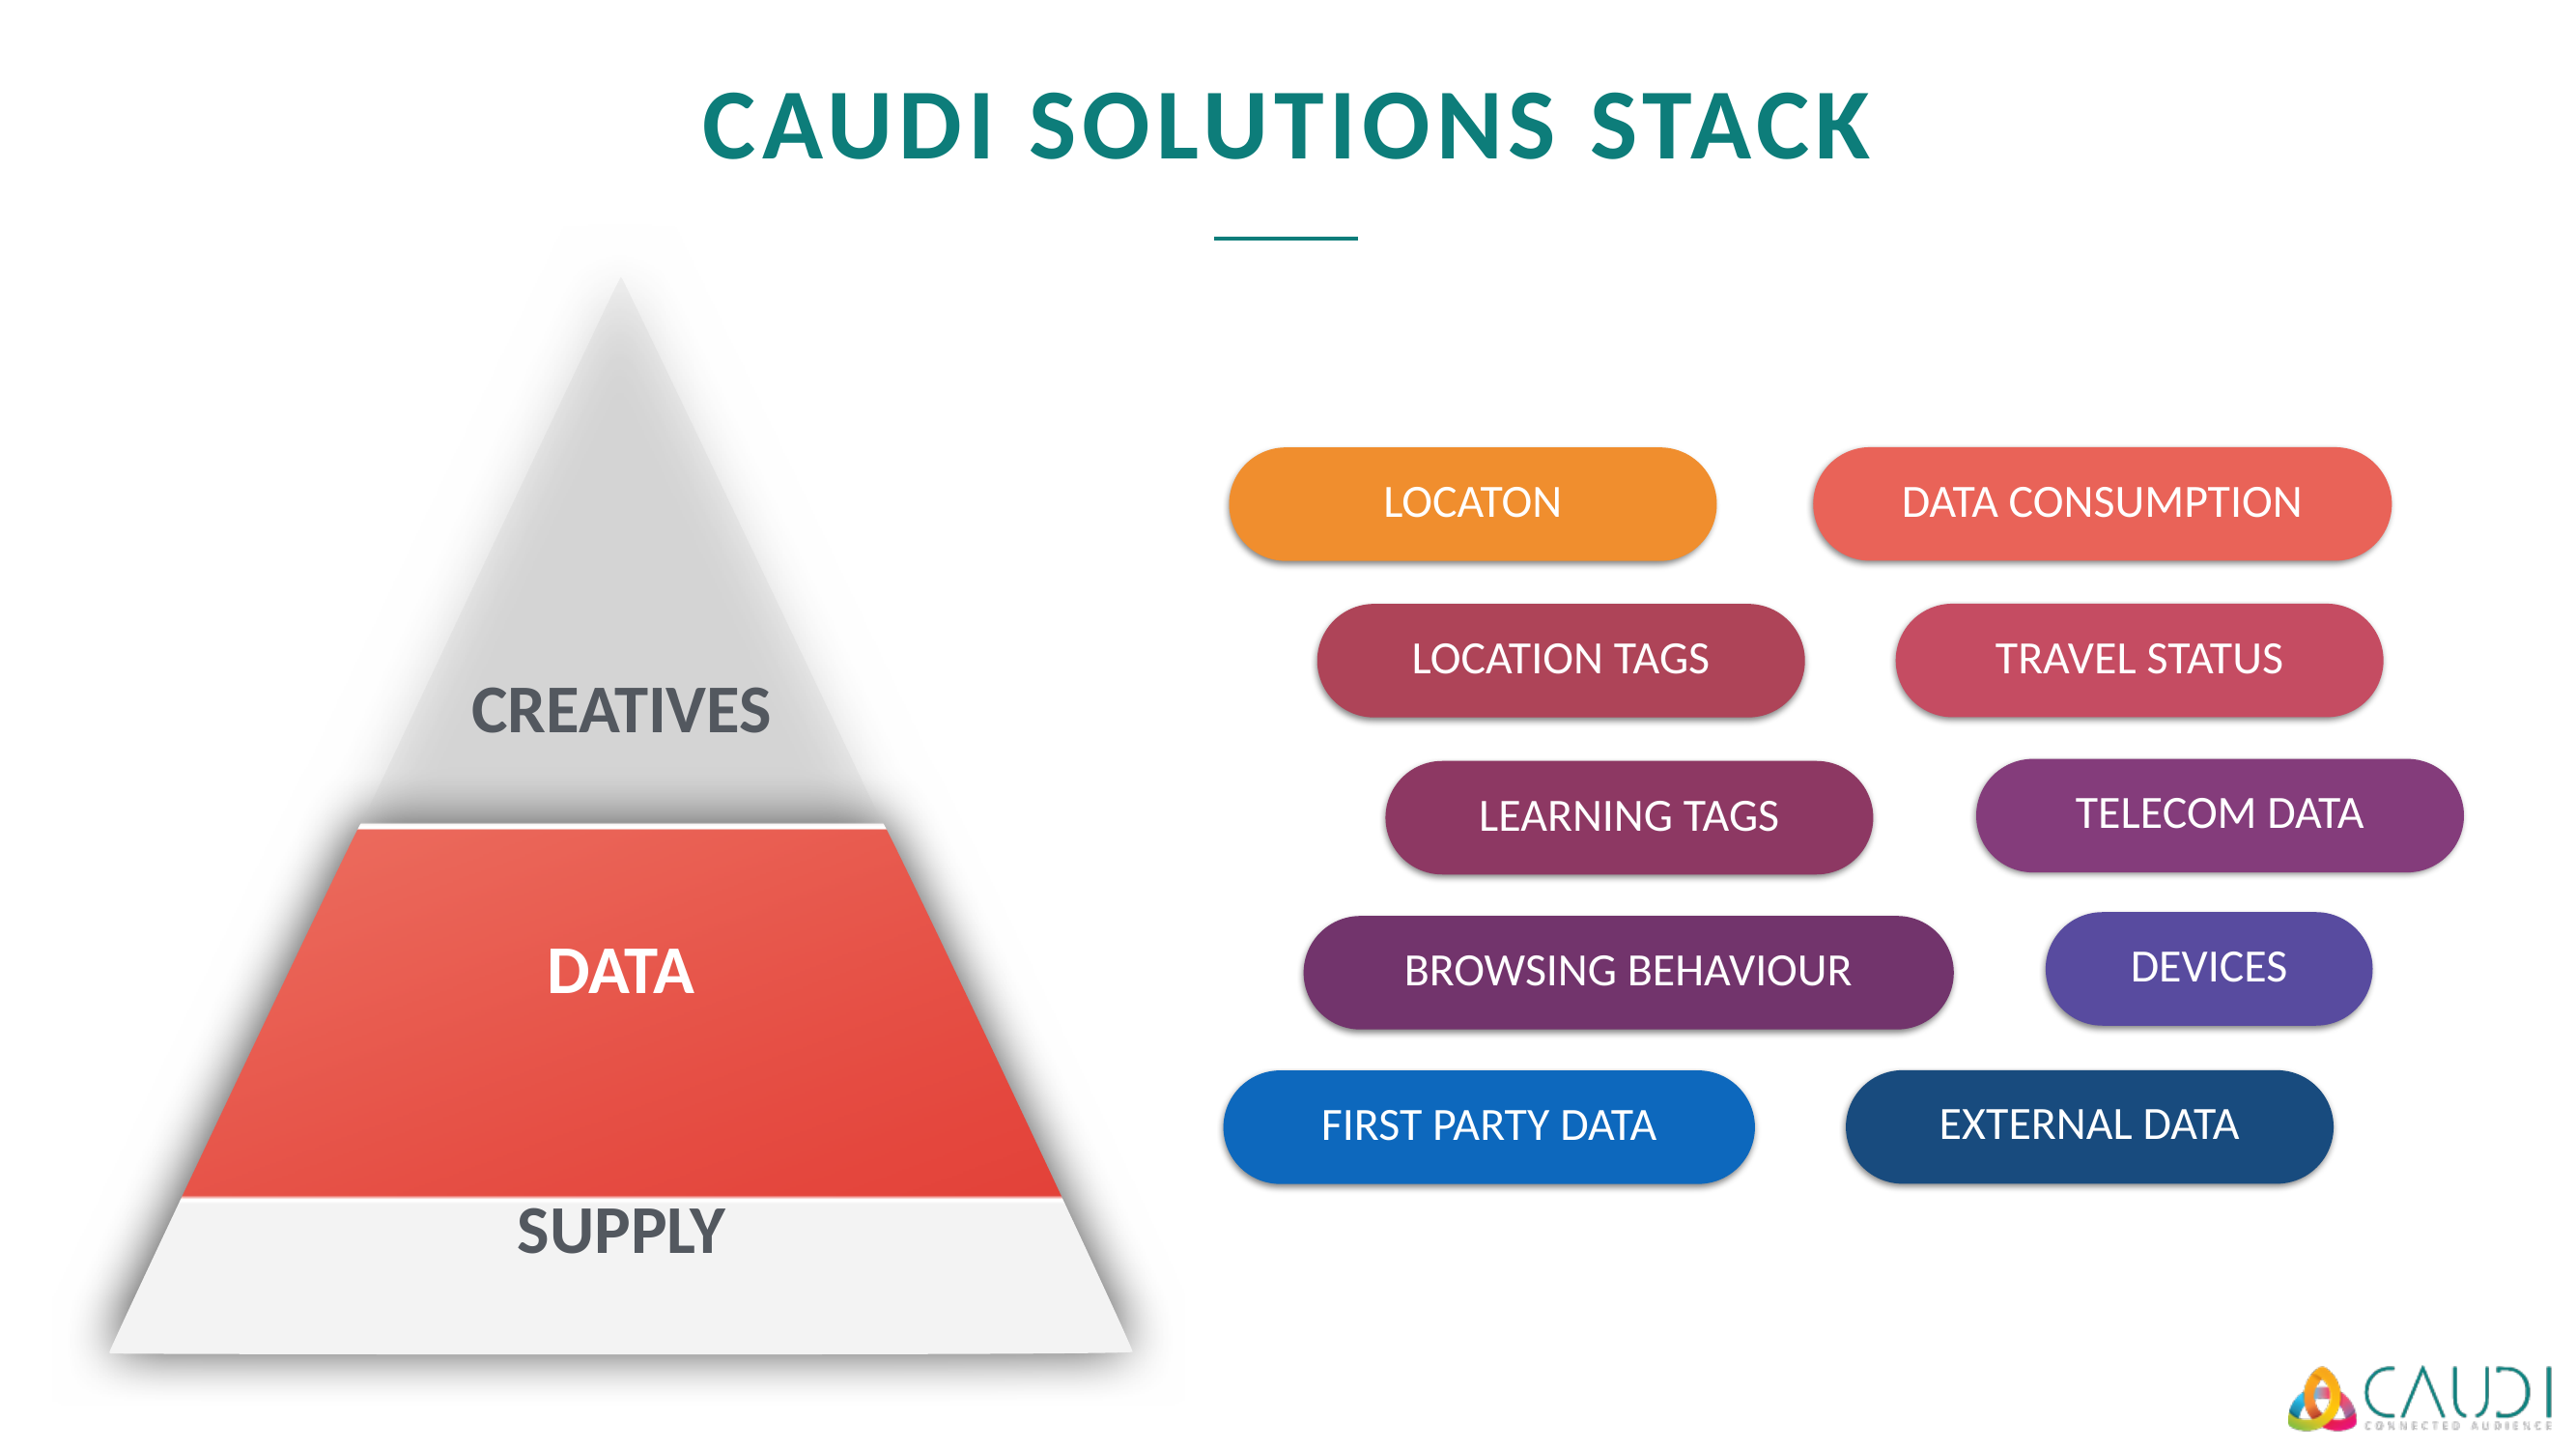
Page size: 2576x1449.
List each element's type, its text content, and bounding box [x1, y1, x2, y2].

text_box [1303, 916, 1954, 1030]
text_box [1813, 446, 2392, 561]
picture [109, 276, 1133, 1355]
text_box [1846, 1069, 2335, 1184]
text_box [1316, 604, 1805, 718]
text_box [1223, 1070, 1755, 1184]
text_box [2045, 912, 2373, 1026]
picture [2288, 1365, 2561, 1435]
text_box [1385, 760, 1874, 875]
text_box CAUDI SOLUTIONS STACK [702, 58, 1873, 180]
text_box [1975, 758, 2464, 873]
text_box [1895, 603, 2384, 718]
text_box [1229, 447, 1717, 561]
